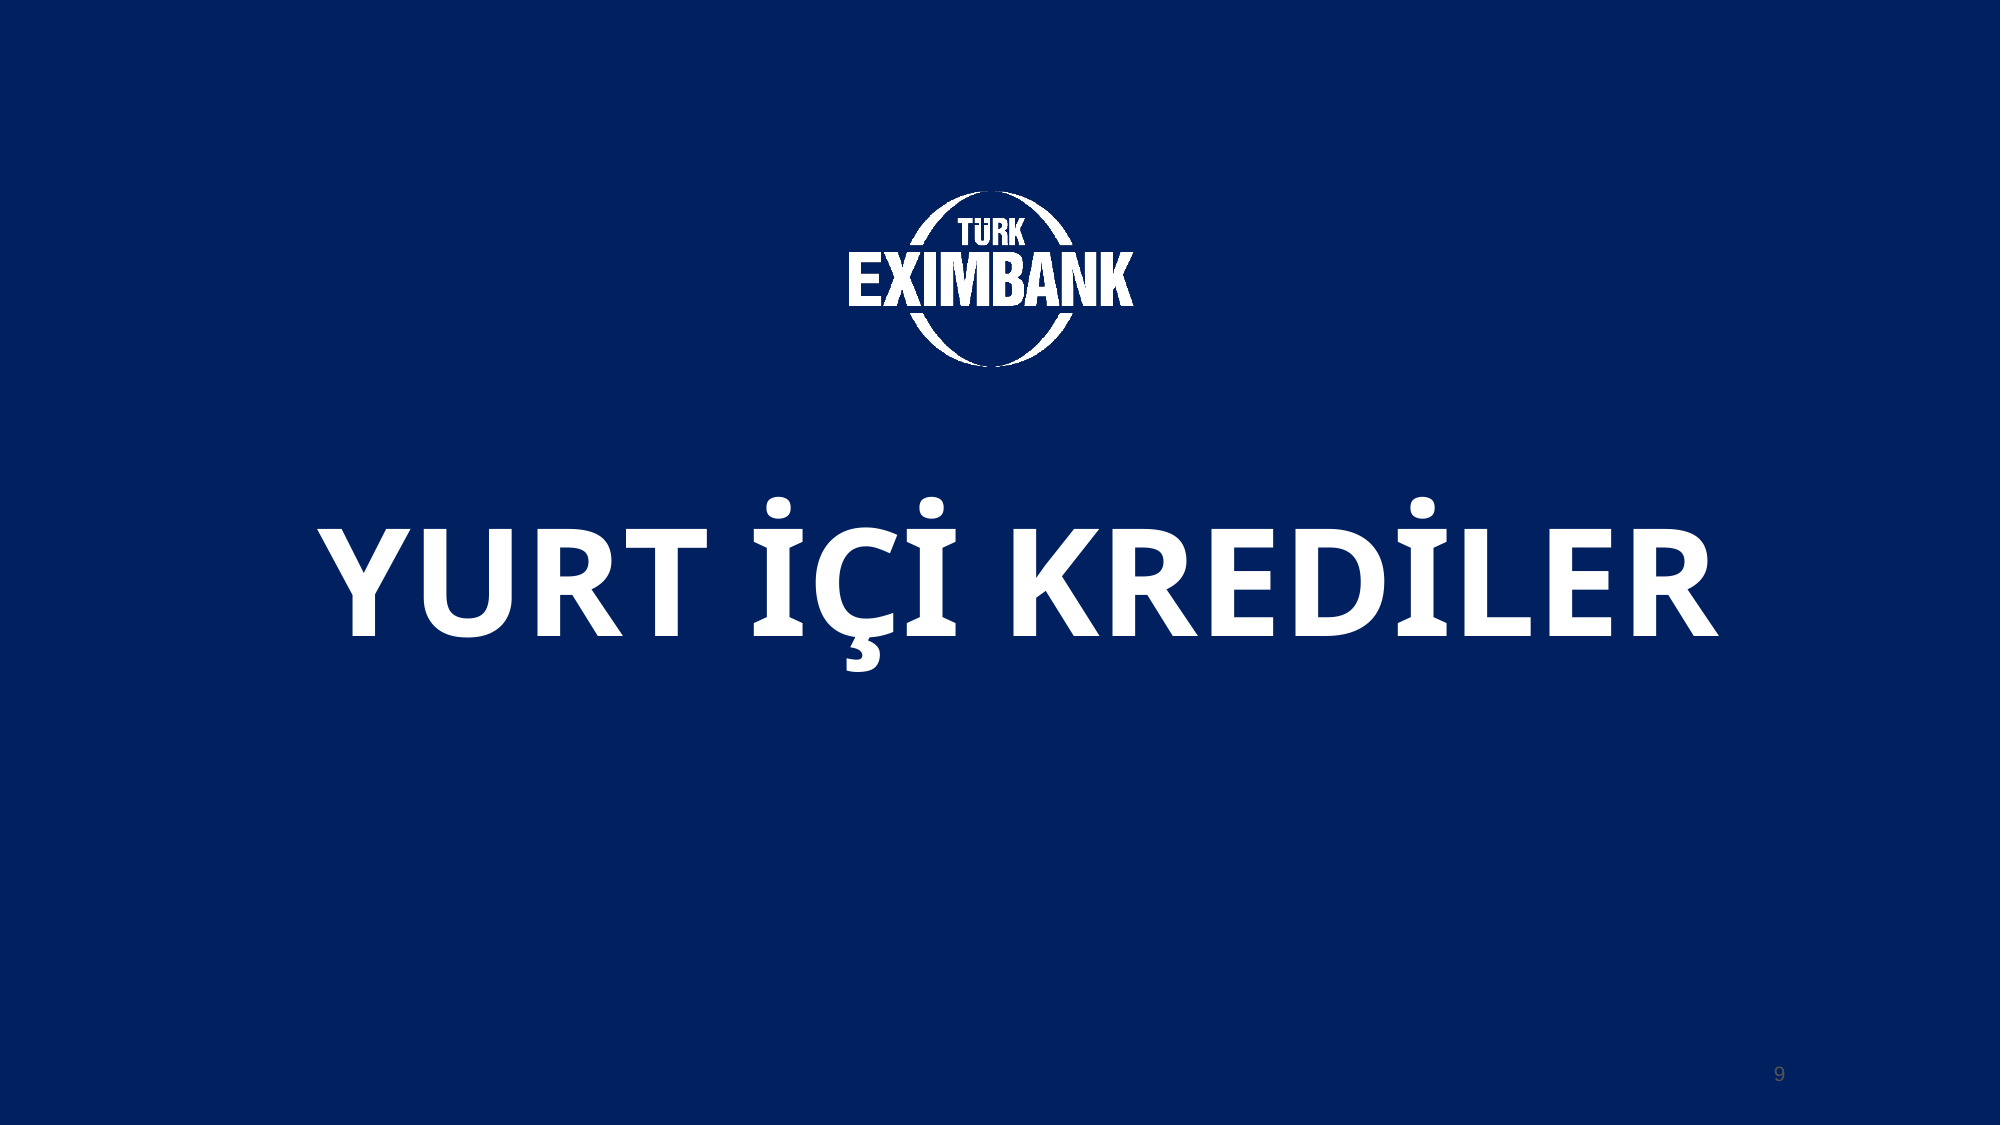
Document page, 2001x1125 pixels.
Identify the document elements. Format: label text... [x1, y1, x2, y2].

slide_number 9 [1612, 1057, 1801, 1088]
picture [847, 189, 1135, 368]
text_box YURT İÇİ KREDİLER [300, 492, 1738, 660]
